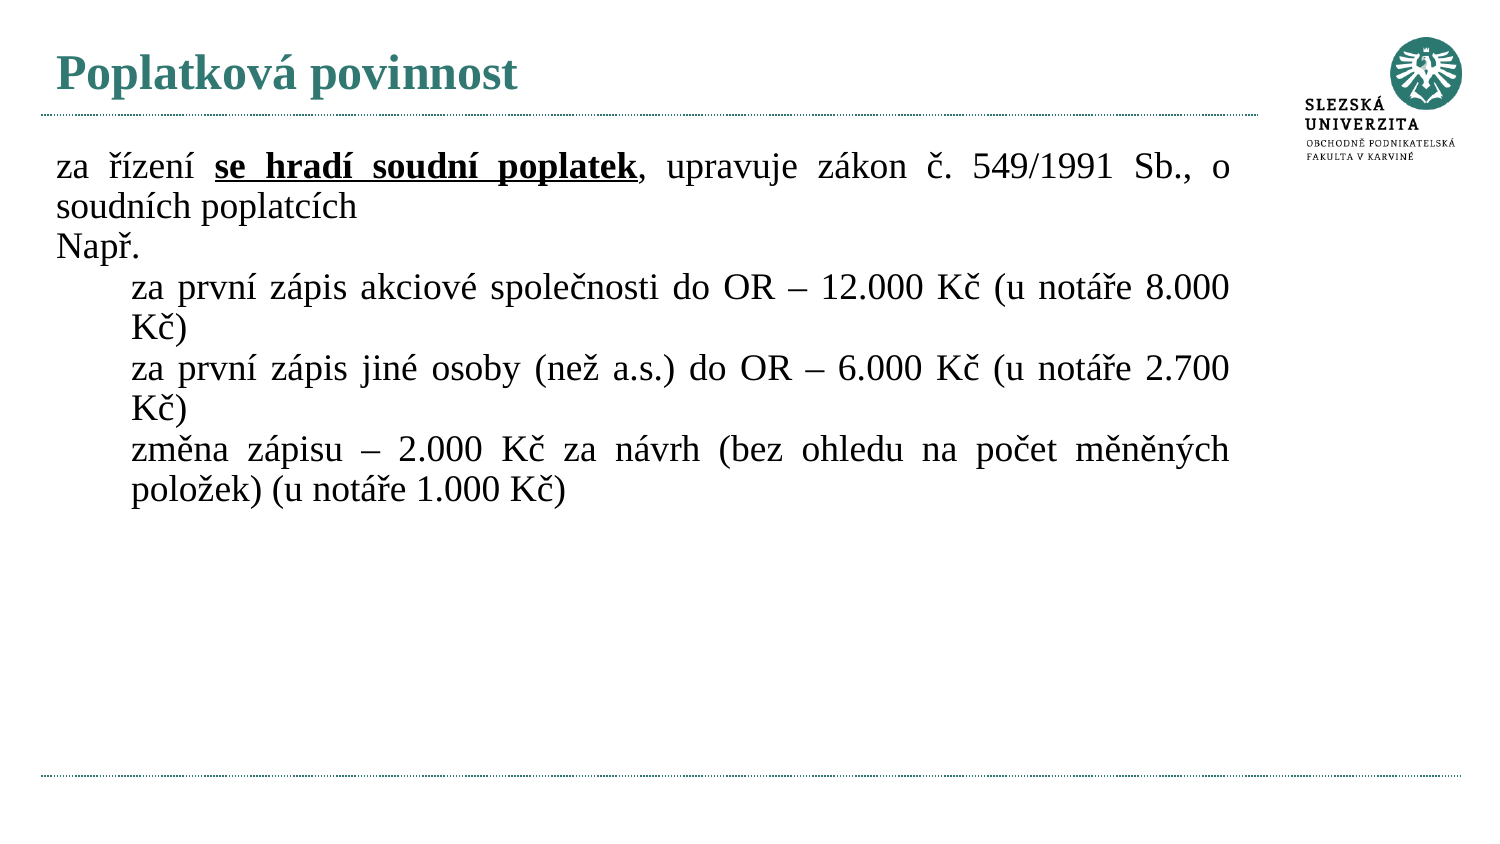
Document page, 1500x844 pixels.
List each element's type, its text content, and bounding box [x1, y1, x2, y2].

picture [1305, 37, 1462, 160]
list za řízení se hradí soudní poplatek, upravuje zákon č. 549/1991 Sb., o soudních poplatcích Např. za první zápis akciové společnosti do OR – 12.000 Kč (u notáře 8.000 Kč) za první zápis jiné osoby (než a.s.) do OR – 6.000 Kč (u notáře 2.700 Kč) změna zápisu – 2.000 Kč za návrh (bez ohledu na počet měněných položek) (u notáře 1.000 Kč) [41, 138, 1247, 696]
title Poplatková povinnost [41, 32, 786, 116]
